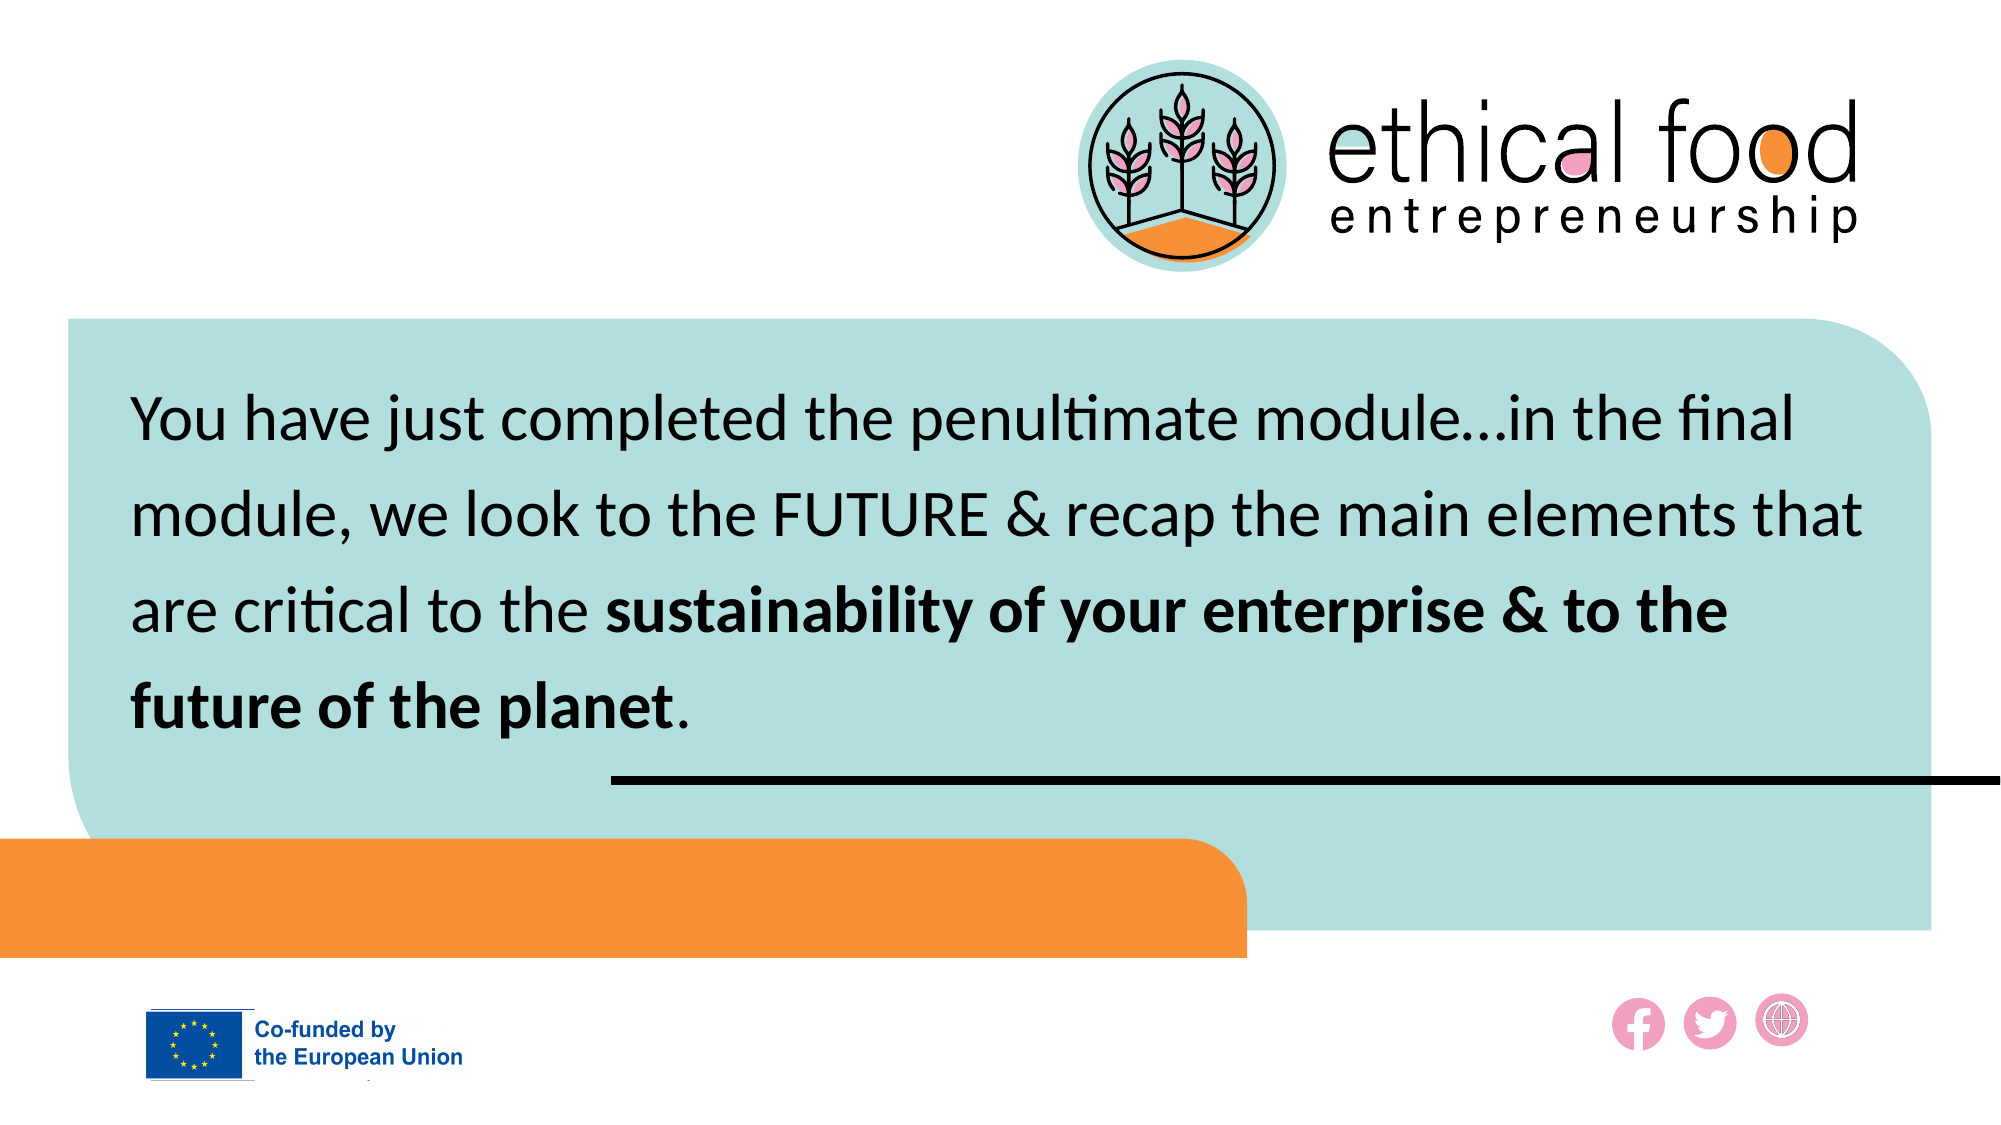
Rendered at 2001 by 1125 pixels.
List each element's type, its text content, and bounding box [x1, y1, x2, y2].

list You have just completed the penultimate module…in the final module, we look to the FUTURE & recap the main elements that are critical to the sustainability of your enterprise & to the future of the planet. [116, 328, 1897, 772]
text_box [1683, 996, 1737, 1050]
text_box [1612, 997, 1666, 1051]
picture [143, 1010, 473, 1080]
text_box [1755, 993, 1809, 1047]
